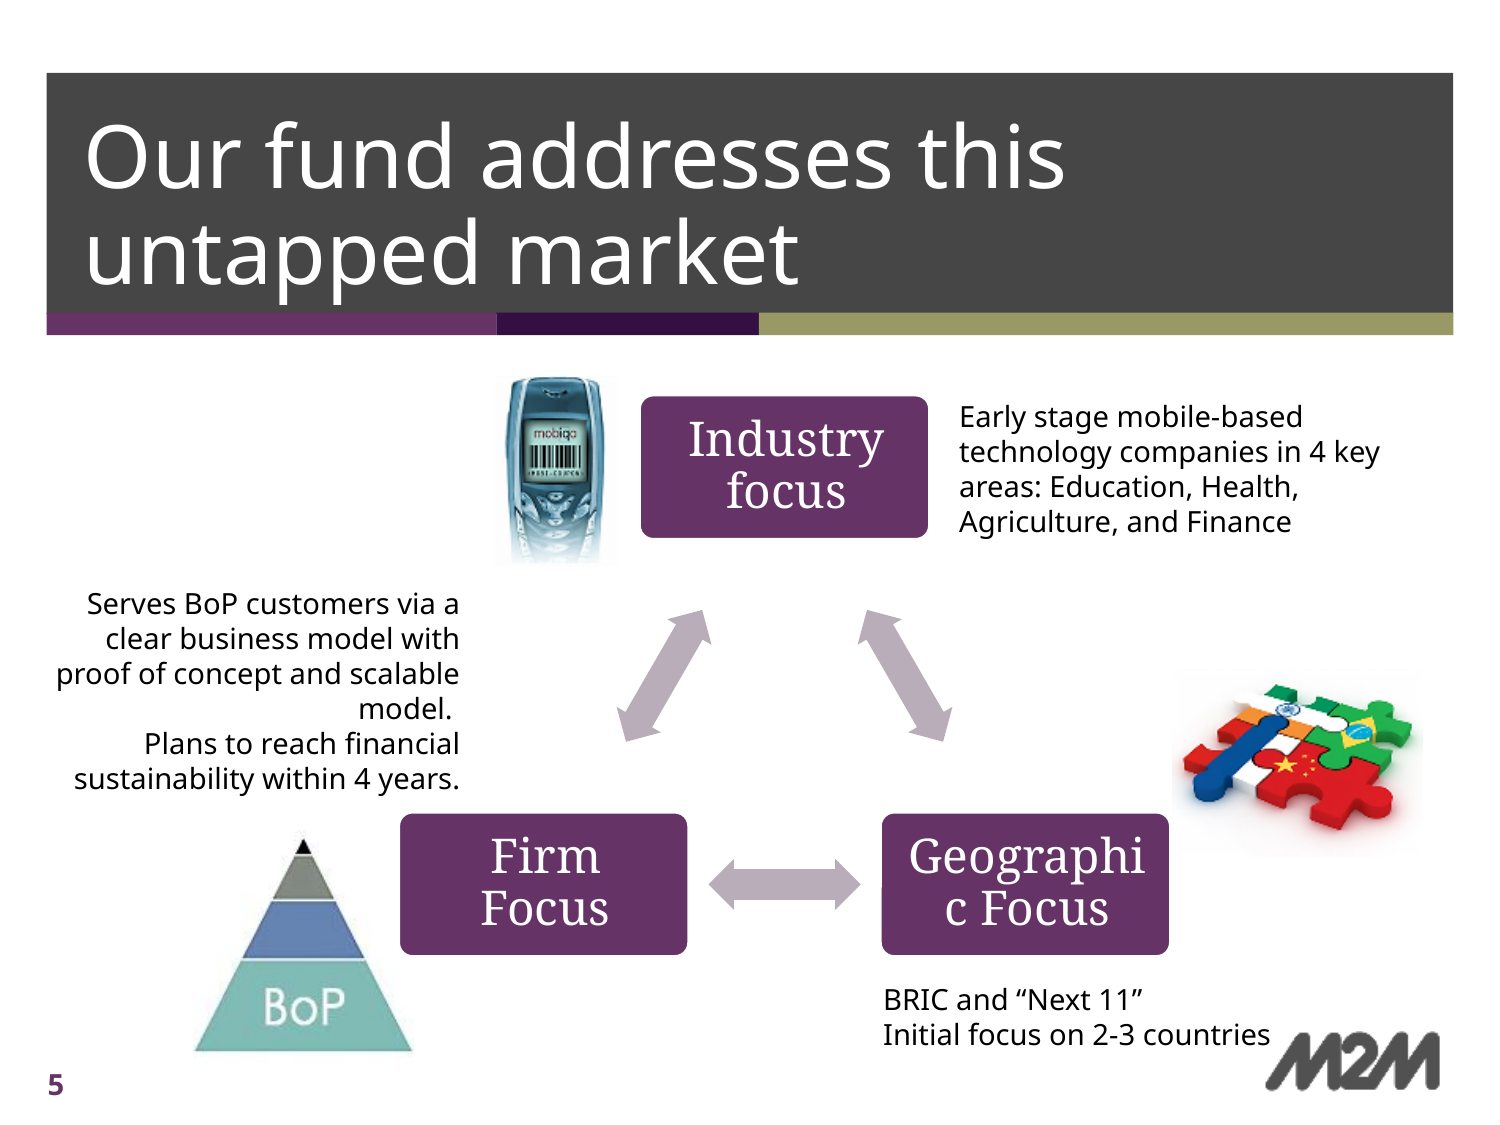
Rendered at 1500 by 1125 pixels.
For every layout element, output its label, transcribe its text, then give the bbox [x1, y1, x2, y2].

text_box BRIC and “Next 11” Initial focus on 2-3 countries [793, 974, 1378, 1059]
picture [494, 375, 618, 567]
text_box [397, 333, 1172, 1018]
title Our fund addresses this untapped market [68, 72, 1350, 310]
picture [1255, 1007, 1454, 1115]
picture [193, 818, 415, 1064]
text_box Early stage mobile-based technology companies in 4 key areas: Education, Health, Agriculture, and Finance [1177, 390, 1427, 591]
slide_number 4 [32, 1056, 137, 1116]
text_box Serves BoP customers via a clear business model with proof of concept and scalable model. Plans to reach financial sustainability within 4 years. [37, 577, 382, 883]
picture [1172, 669, 1424, 858]
